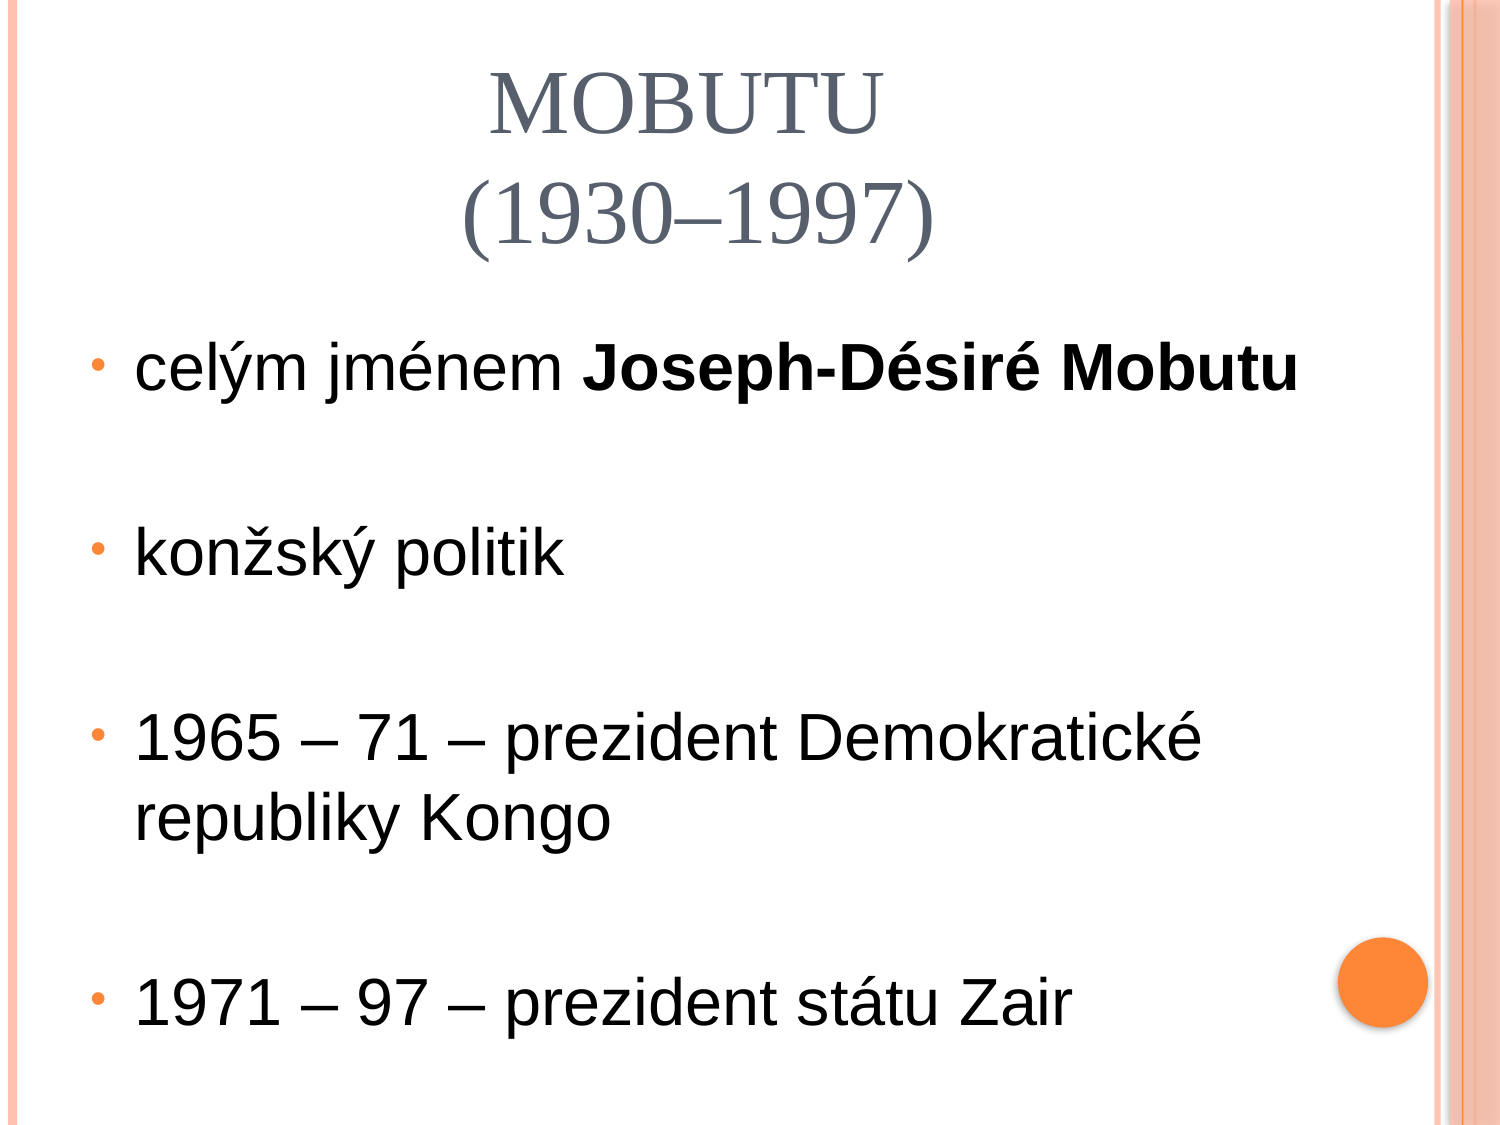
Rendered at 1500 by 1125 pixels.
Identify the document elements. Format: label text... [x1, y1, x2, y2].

list celým jménem Joseph-Désiré Mobutu konžský politik 1965 – 71 – prezident Demokratické republiky Kongo 1971 – 97 – prezident státu Zair [74, 316, 1372, 1032]
title MOBUTU (1930–1997) [75, 45, 1300, 270]
